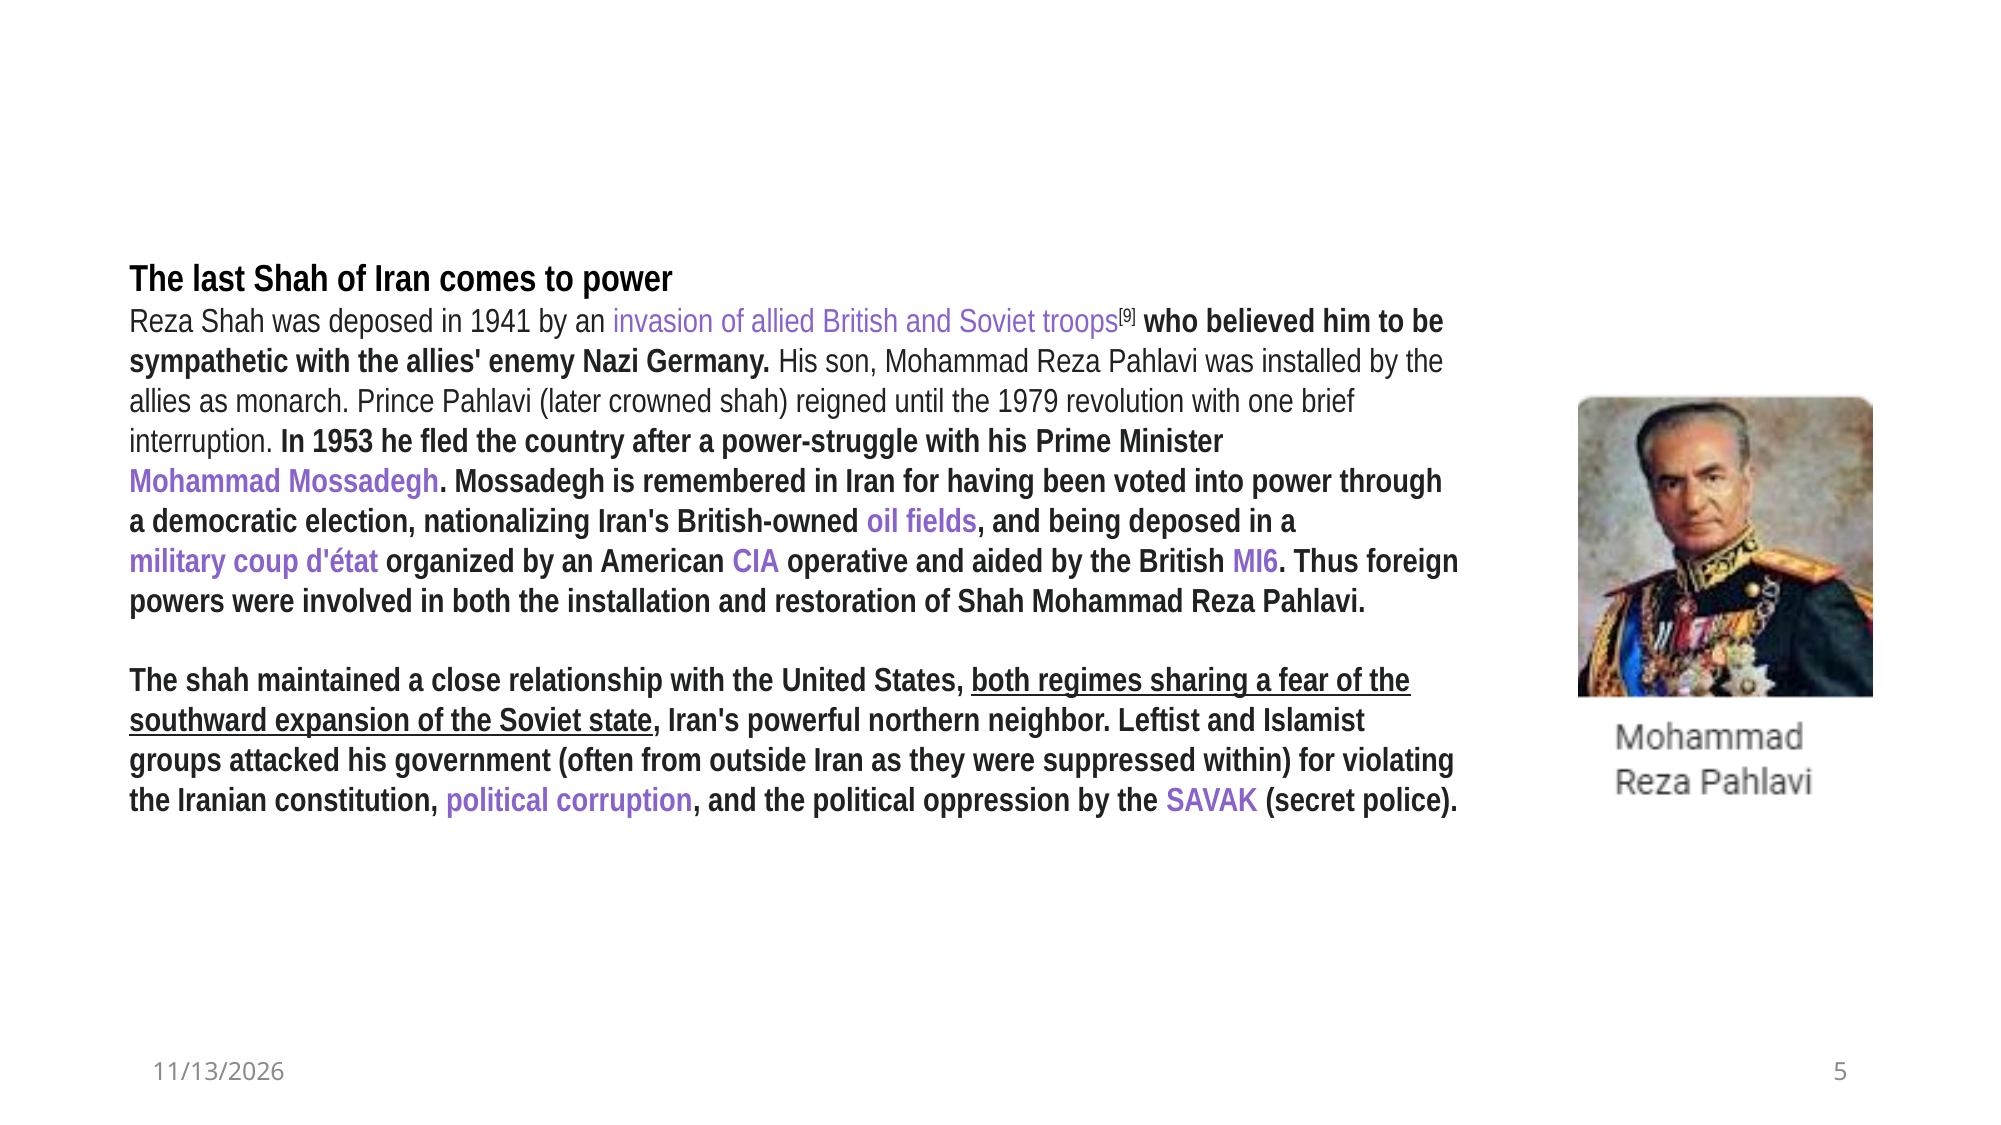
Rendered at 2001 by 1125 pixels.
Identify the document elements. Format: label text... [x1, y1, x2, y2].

picture [1578, 393, 1873, 800]
slide_number 5 [1412, 1042, 1863, 1103]
text_box The last Shah of Iran comes to power Reza Shah was deposed in 1941 by an invasion of allied British and Soviet troops[9] who believed him to be sympathetic with the allies' enemy Nazi Germany. His son, Mohammad Reza Pahlavi was installed by the allies as monarch. Prince Pahlavi (later crowned shah) reigned until the 1979 revolution with one brief interruption. In 1953 he fled the country after a power-struggle with his Prime Minister Mohammad Mossadegh. Mossadegh is remembered in Iran for having been voted into power through a democratic election, nationalizing Iran's British-owned oil fields, and being deposed in a military coup d'état organized by an American CIA operative and aided by the British MI6. Thus foreign powers were involved in both the installation and restoration of Shah Mohammad Reza Pahlavi. The shah maintained a close relationship with the United States, both regimes sharing a fear of the southward expansion of the Soviet state, Iran's powerful northern neighbor. Leftist and Islamist groups attacked his government (often from outside Iran as they were suppressed within) for violating the Iranian constitution, political corruption, and the political oppression by the SAVAK (secret police). [114, 246, 1477, 826]
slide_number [137, 1042, 588, 1103]
